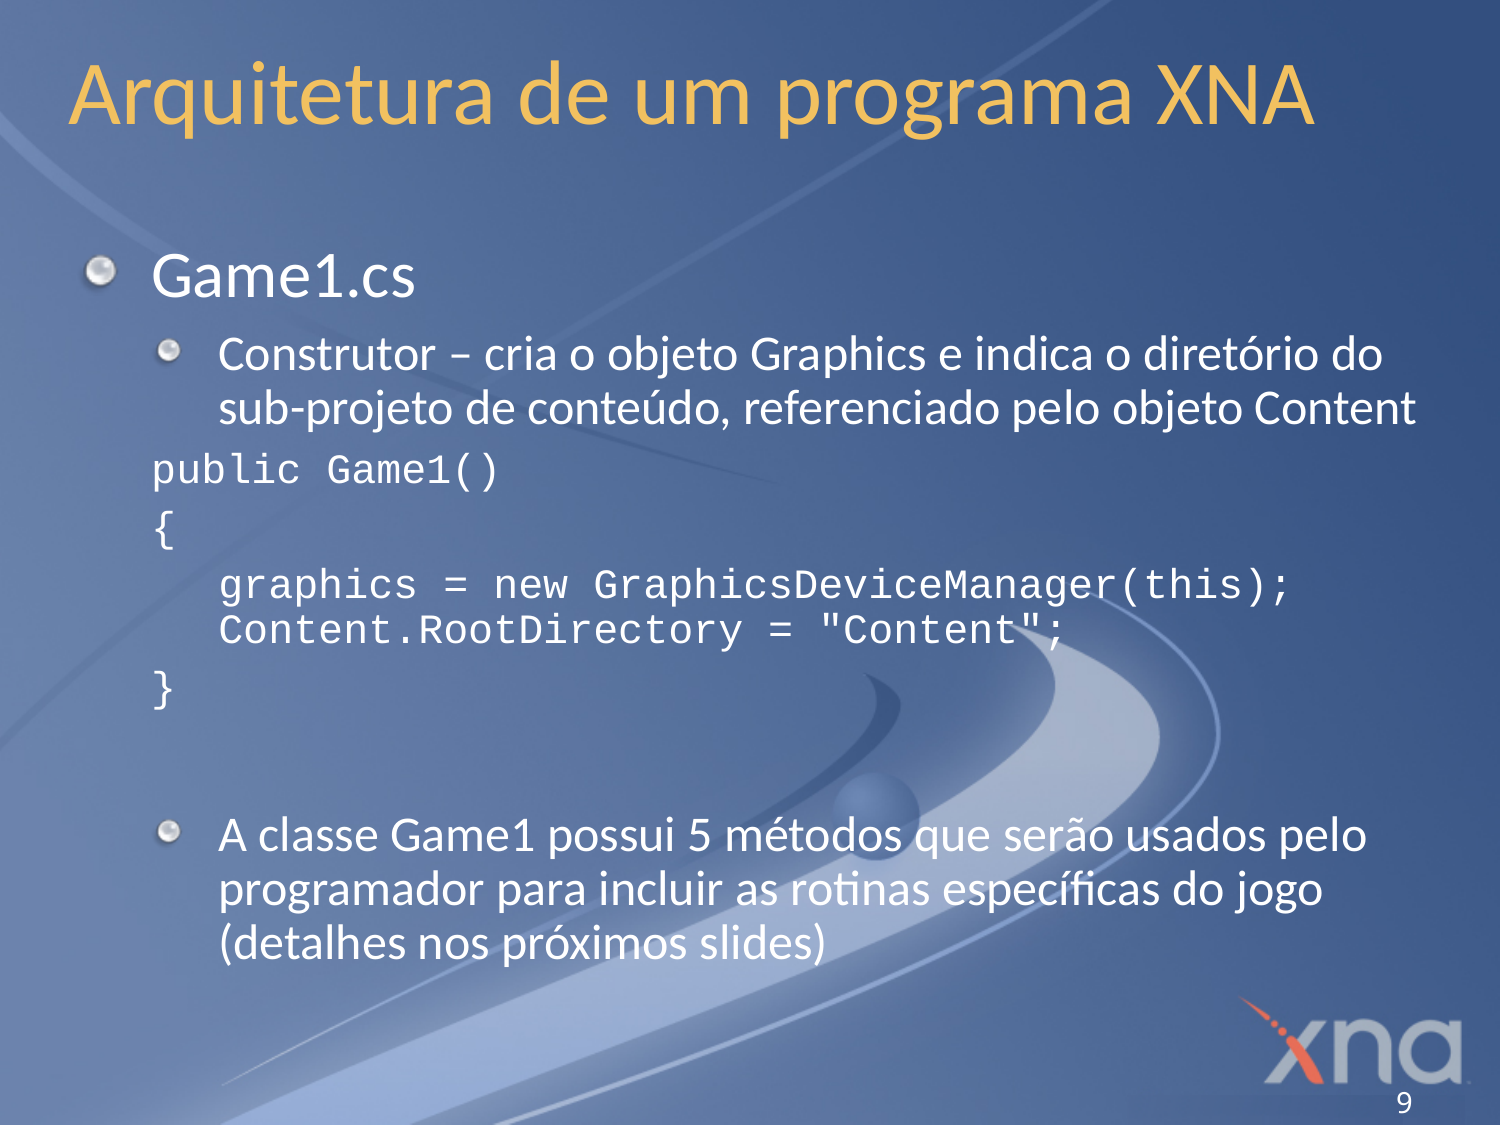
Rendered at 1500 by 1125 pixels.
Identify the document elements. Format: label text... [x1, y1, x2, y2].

list Game1.cs Construtor – cria o objeto Graphics e indica o diretório do sub-projeto de conteúdo, referenciado pelo objeto Content public Game1() { graphics = new GraphicsDeviceManager(this); Content.RootDirectory = "Content"; } A classe Game1 possui 5 métodos que serão usados pelo programador para incluir as rotinas específicas do jogo (detalhes nos próximos slides) [62, 232, 1448, 991]
picture [0, 0, 1500, 1125]
title Arquitetura de um programa XNA [52, 37, 1451, 152]
